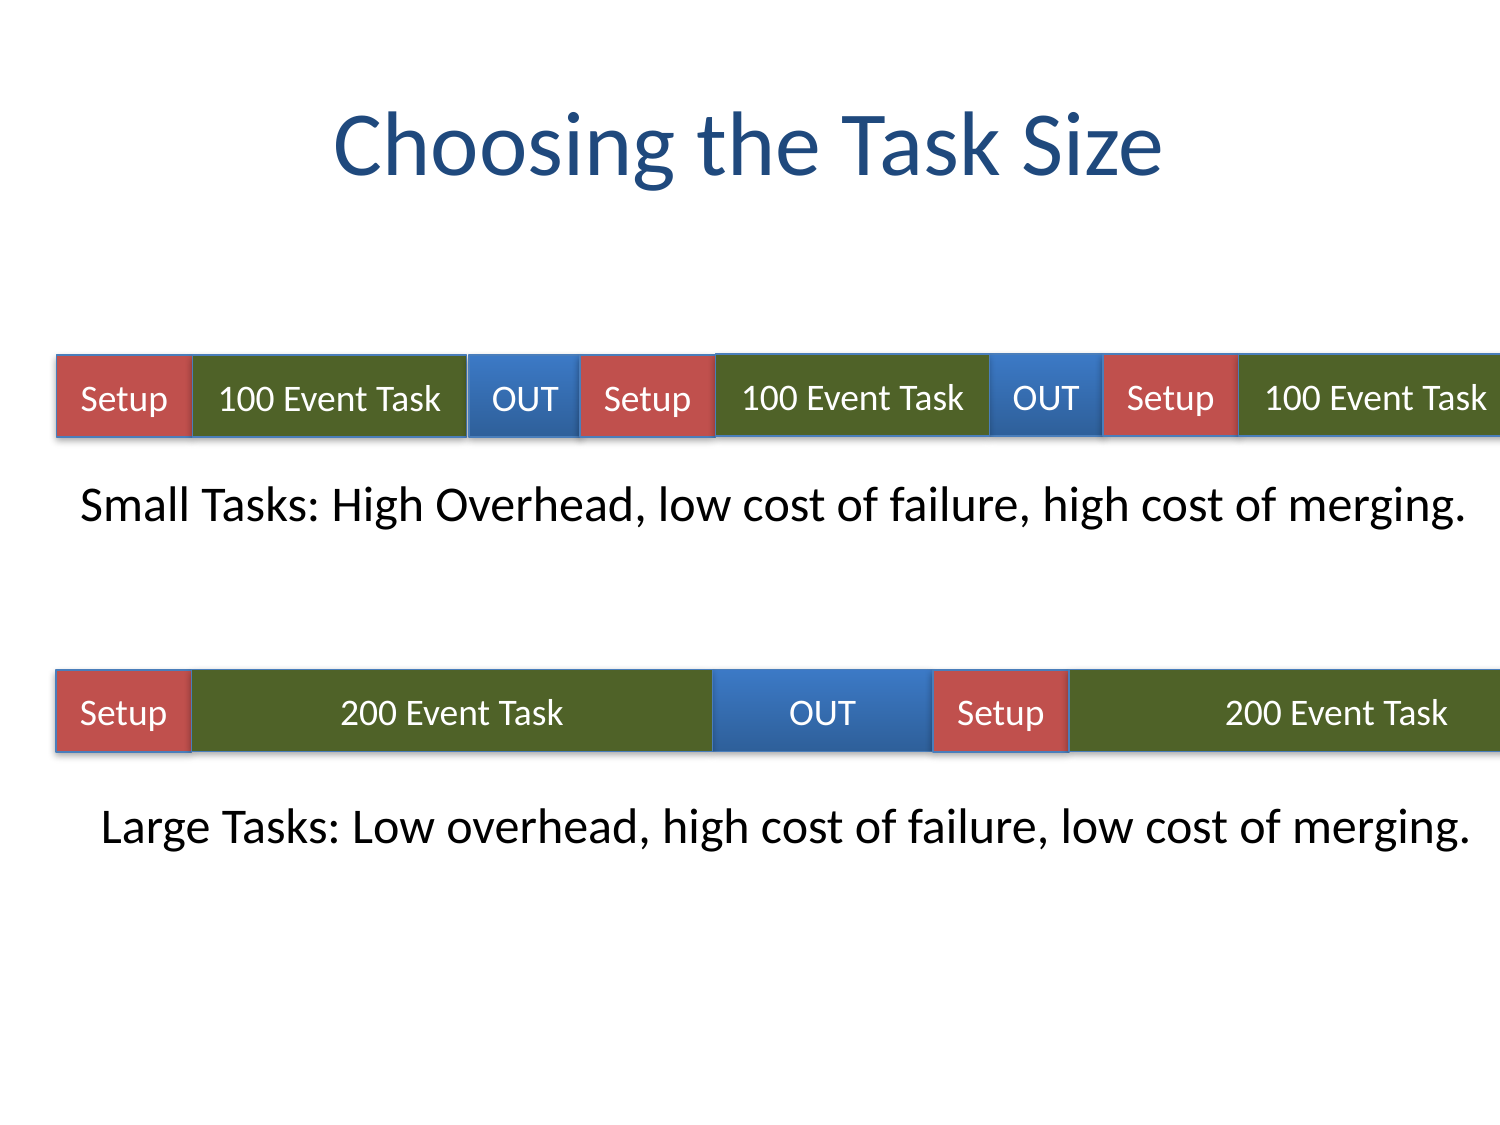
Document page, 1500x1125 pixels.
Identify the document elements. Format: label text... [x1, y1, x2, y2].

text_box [56, 353, 1500, 438]
text_box Large Tasks: Low overhead, high cost of failure, low cost of merging. [86, 785, 1498, 861]
text_box Small Tasks: High Overhead, low cost of failure, high cost of merging. [65, 464, 1494, 539]
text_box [55, 669, 1500, 753]
title Choosing the Task Size [75, 45, 1425, 233]
